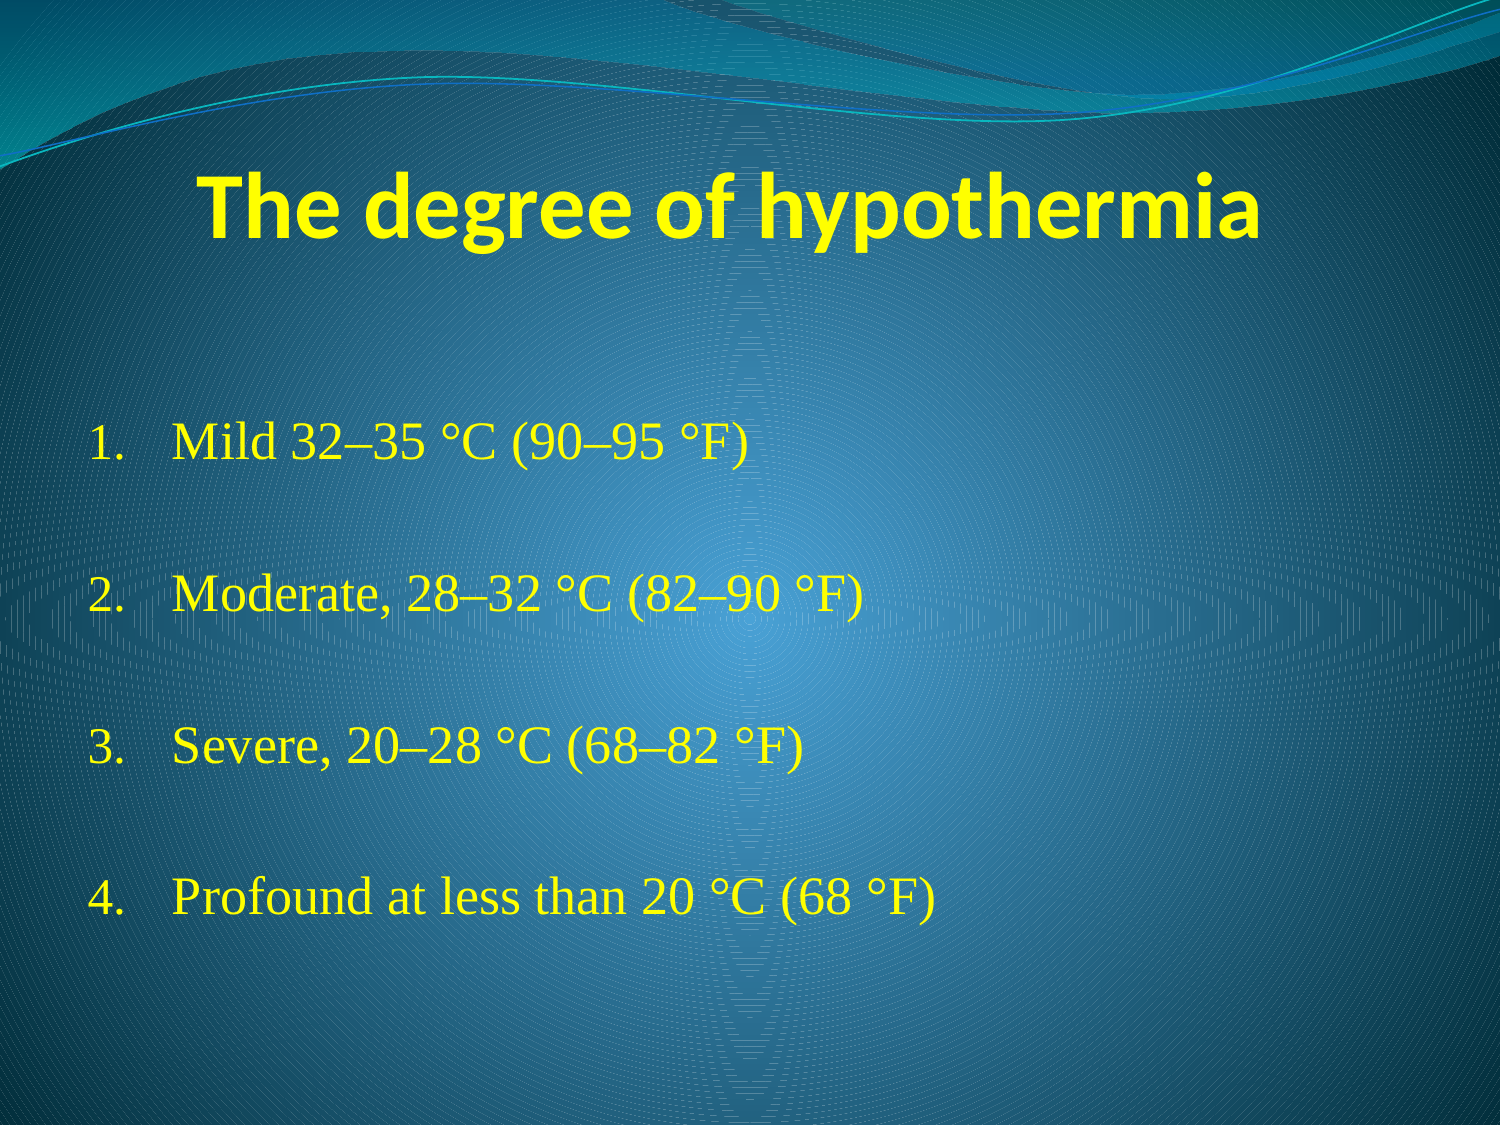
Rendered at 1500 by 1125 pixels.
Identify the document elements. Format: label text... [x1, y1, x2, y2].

subtitle Mild 32–35 °C (90–95 °F) Moderate, 28–32 °C (82–90 °F) Severe, 20–28 °C (68–82 °F) Profound at less than 20 °C (68 °F) [87, 398, 1376, 1008]
title The degree of hypothermia [87, 70, 1376, 258]
